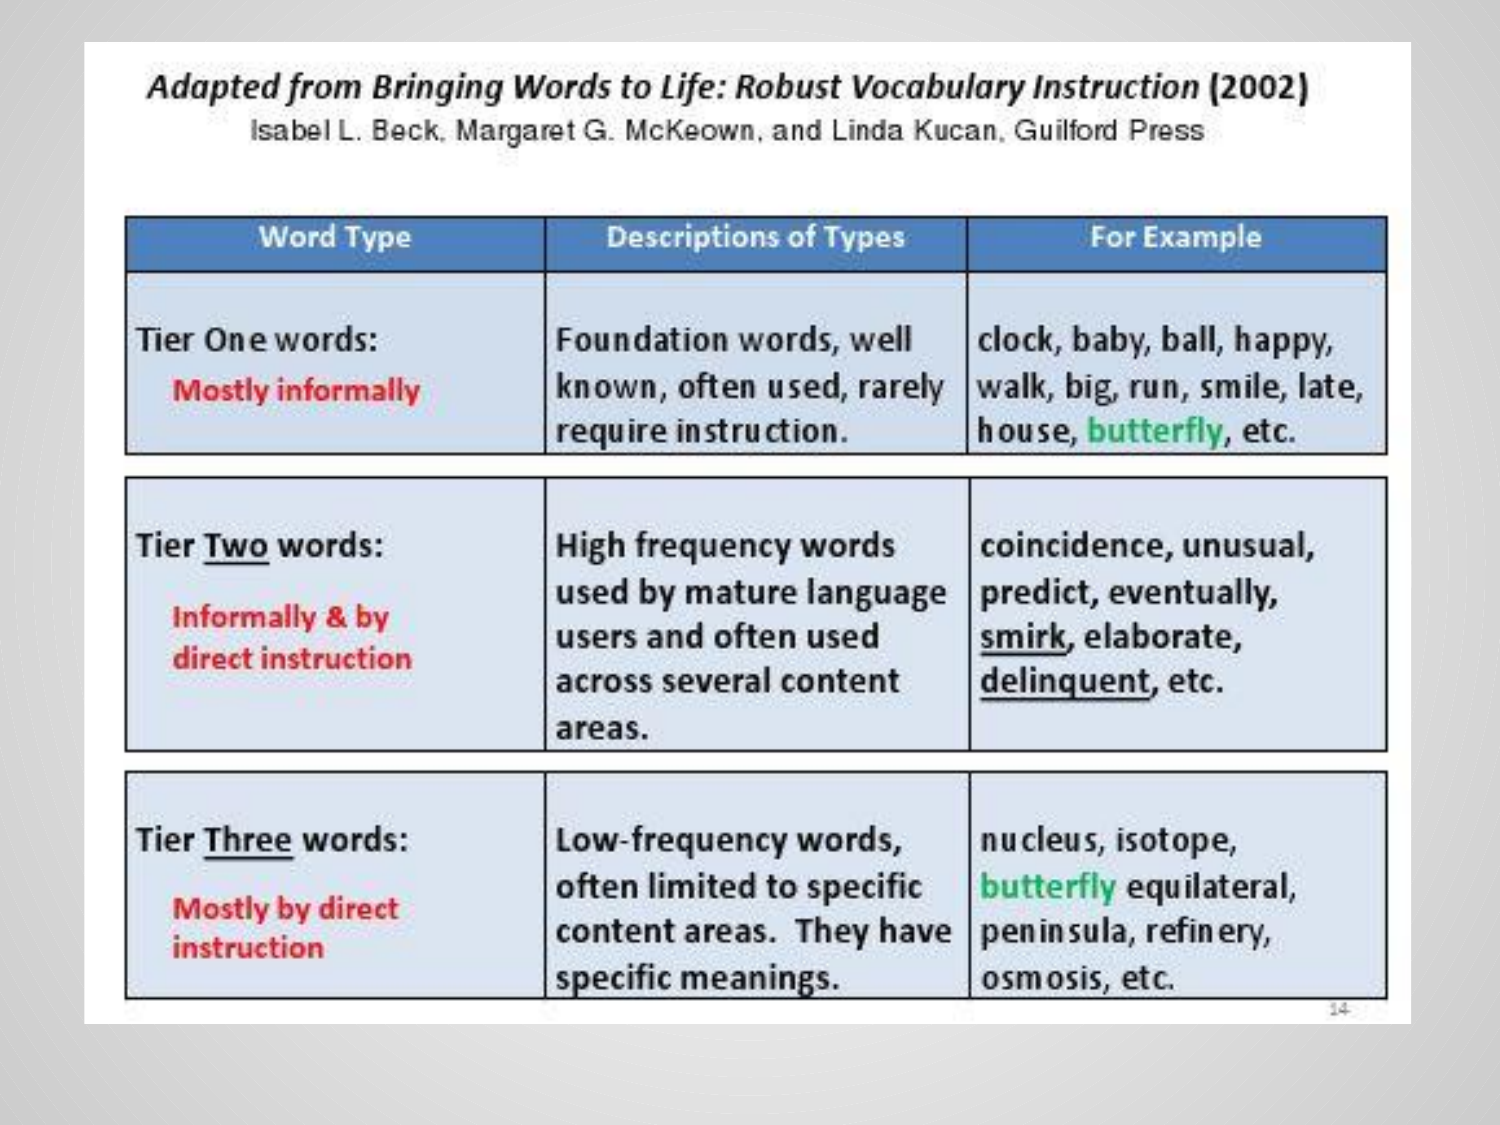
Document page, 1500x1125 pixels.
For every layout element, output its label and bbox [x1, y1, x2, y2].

text_box [84, 42, 1412, 1024]
